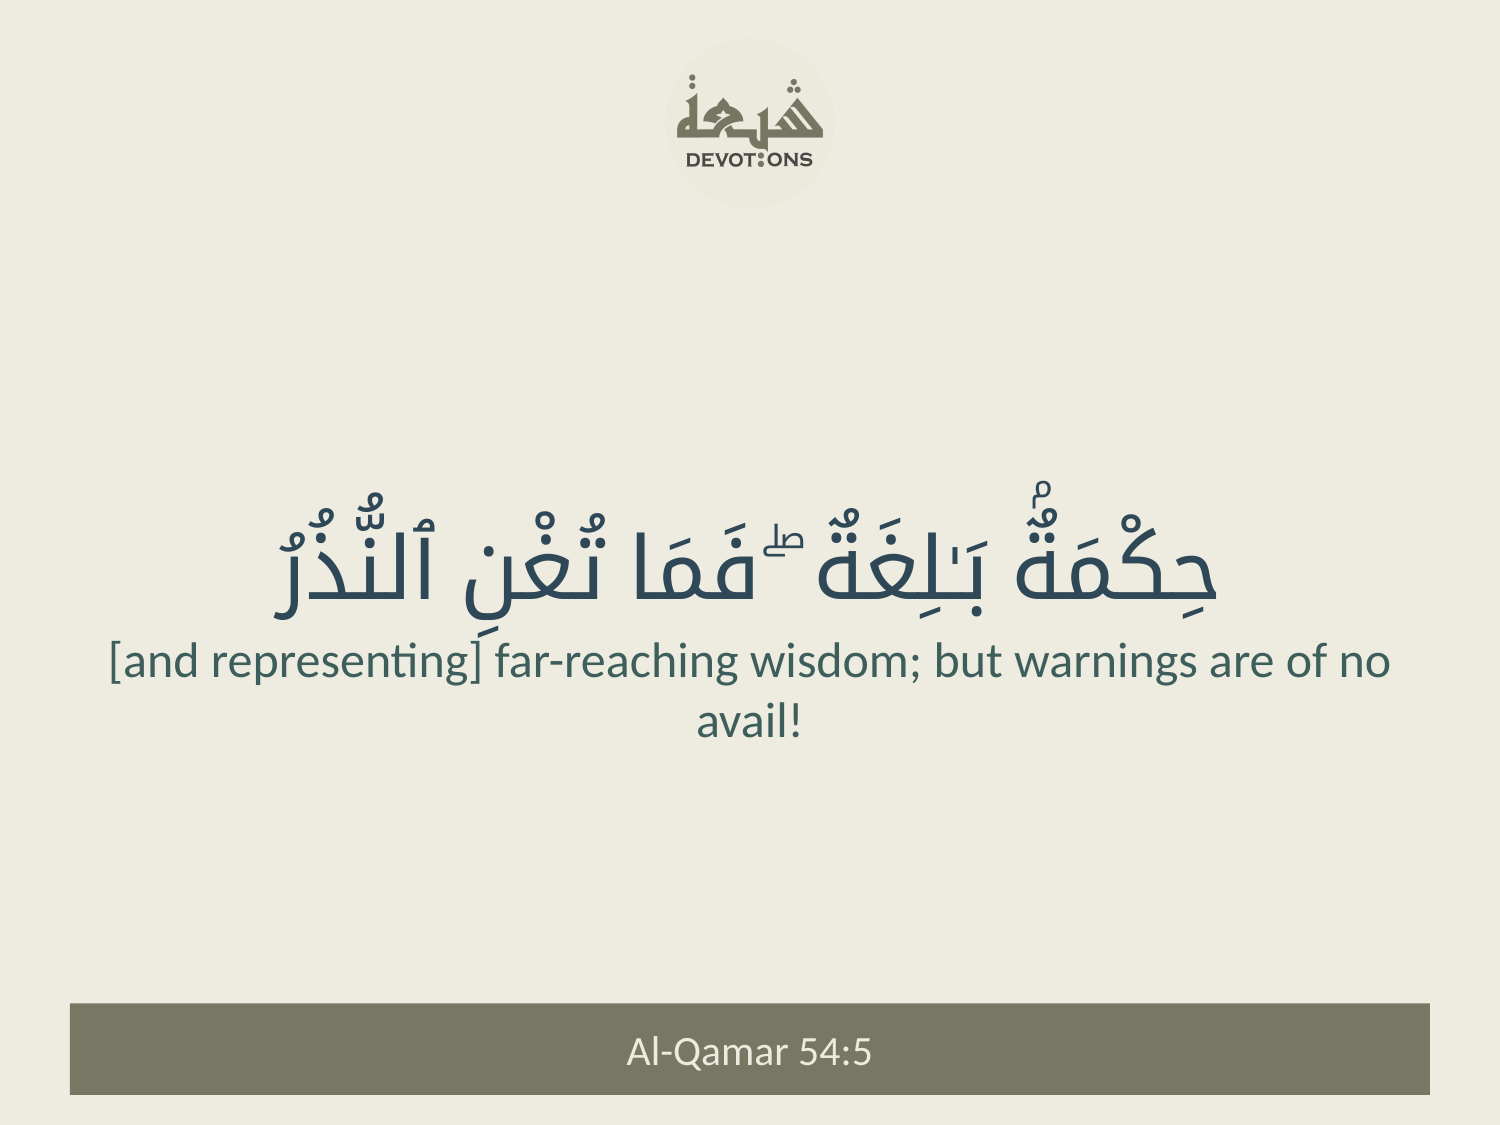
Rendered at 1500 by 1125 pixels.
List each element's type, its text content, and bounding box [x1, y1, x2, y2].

list Al-Qamar 54:5 [69, 1003, 1430, 1095]
picture [656, 29, 844, 203]
list حِكْمَةٌۢ بَـٰلِغَةٌ ۖ فَمَا تُغْنِ ٱلنُّذُرُ [and representing] far-reaching wisdom; but warnings are of no avail! [69, 203, 1430, 1003]
